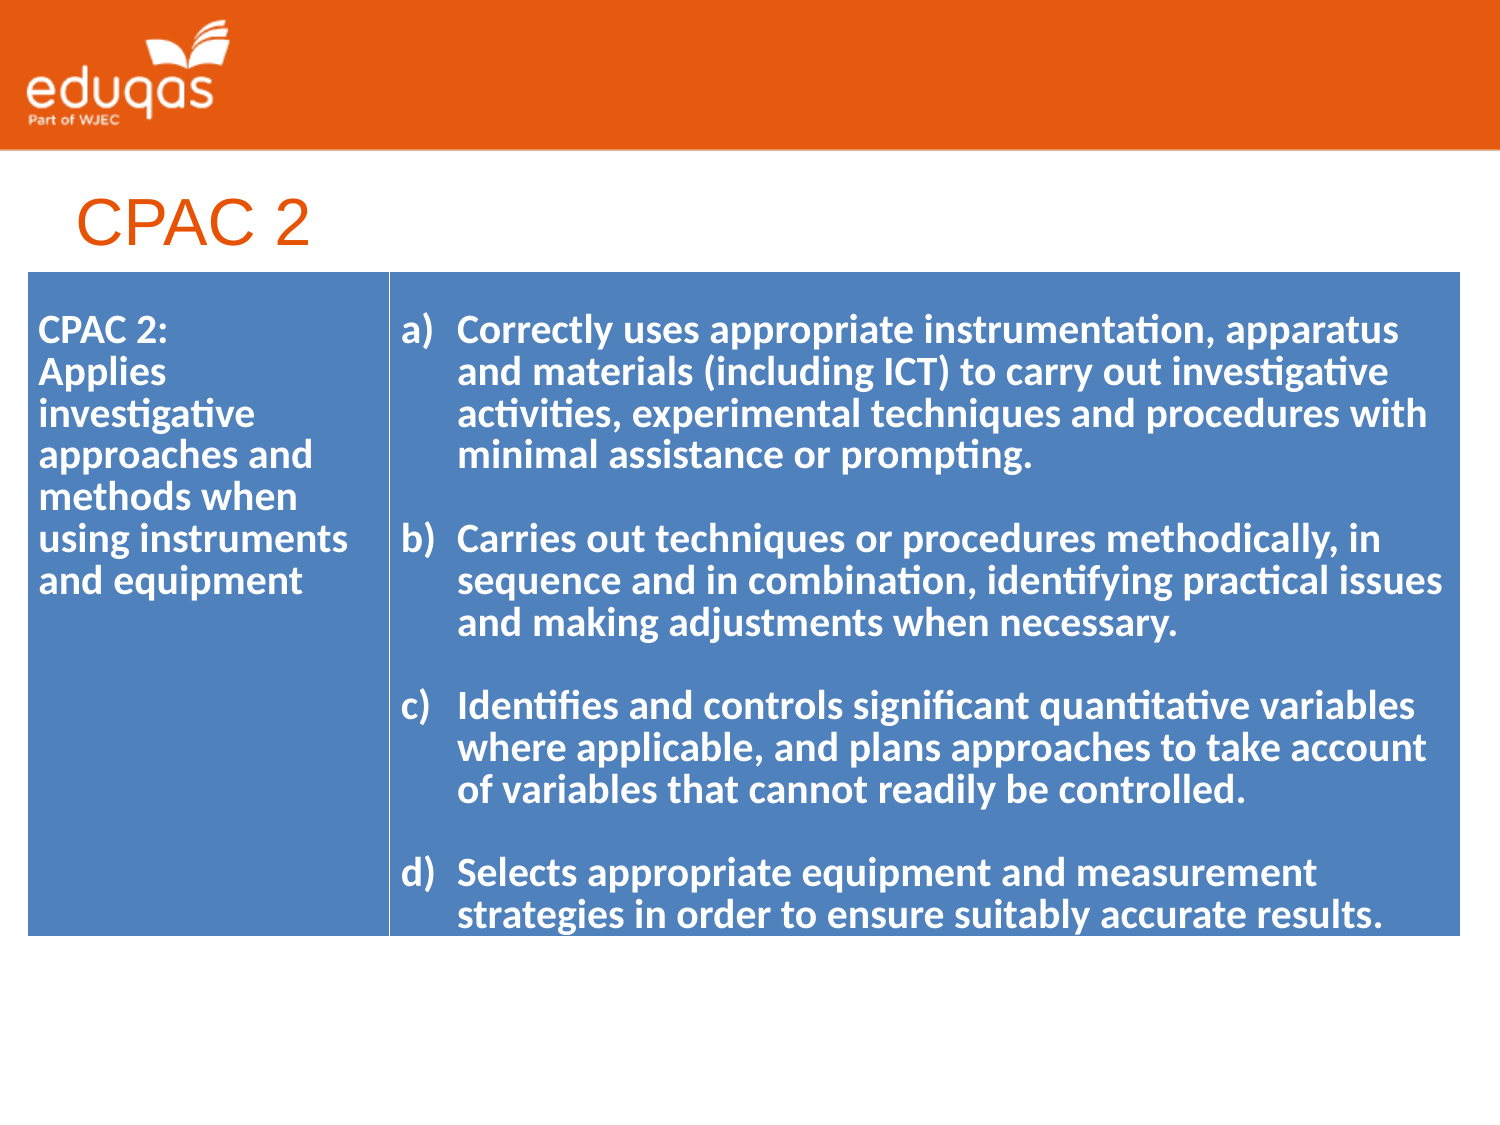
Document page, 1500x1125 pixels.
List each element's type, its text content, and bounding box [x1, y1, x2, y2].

table_header CPAC 2: Applies investigative approaches and methods when using instruments and equipment [28, 272, 389, 936]
picture [0, 0, 1500, 215]
list CPAC 2 [60, 171, 1442, 270]
table_header Correctly uses appropriate instrumentation, apparatus and materials (including ICT) to carry out investigative activities, experimental techniques and procedures with minimal assistance or prompting. Carries out techniques or procedures methodically, in sequence and in combination, identifying practical issues and making adjustments when necessary. Identifies and controls significant quantitative variables where applicable, and plans approaches to take account of variables that cannot readily be controlled. Selects appropriate equipment and measurement strategies in order to ensure suitably accurate results. [390, 272, 1460, 936]
